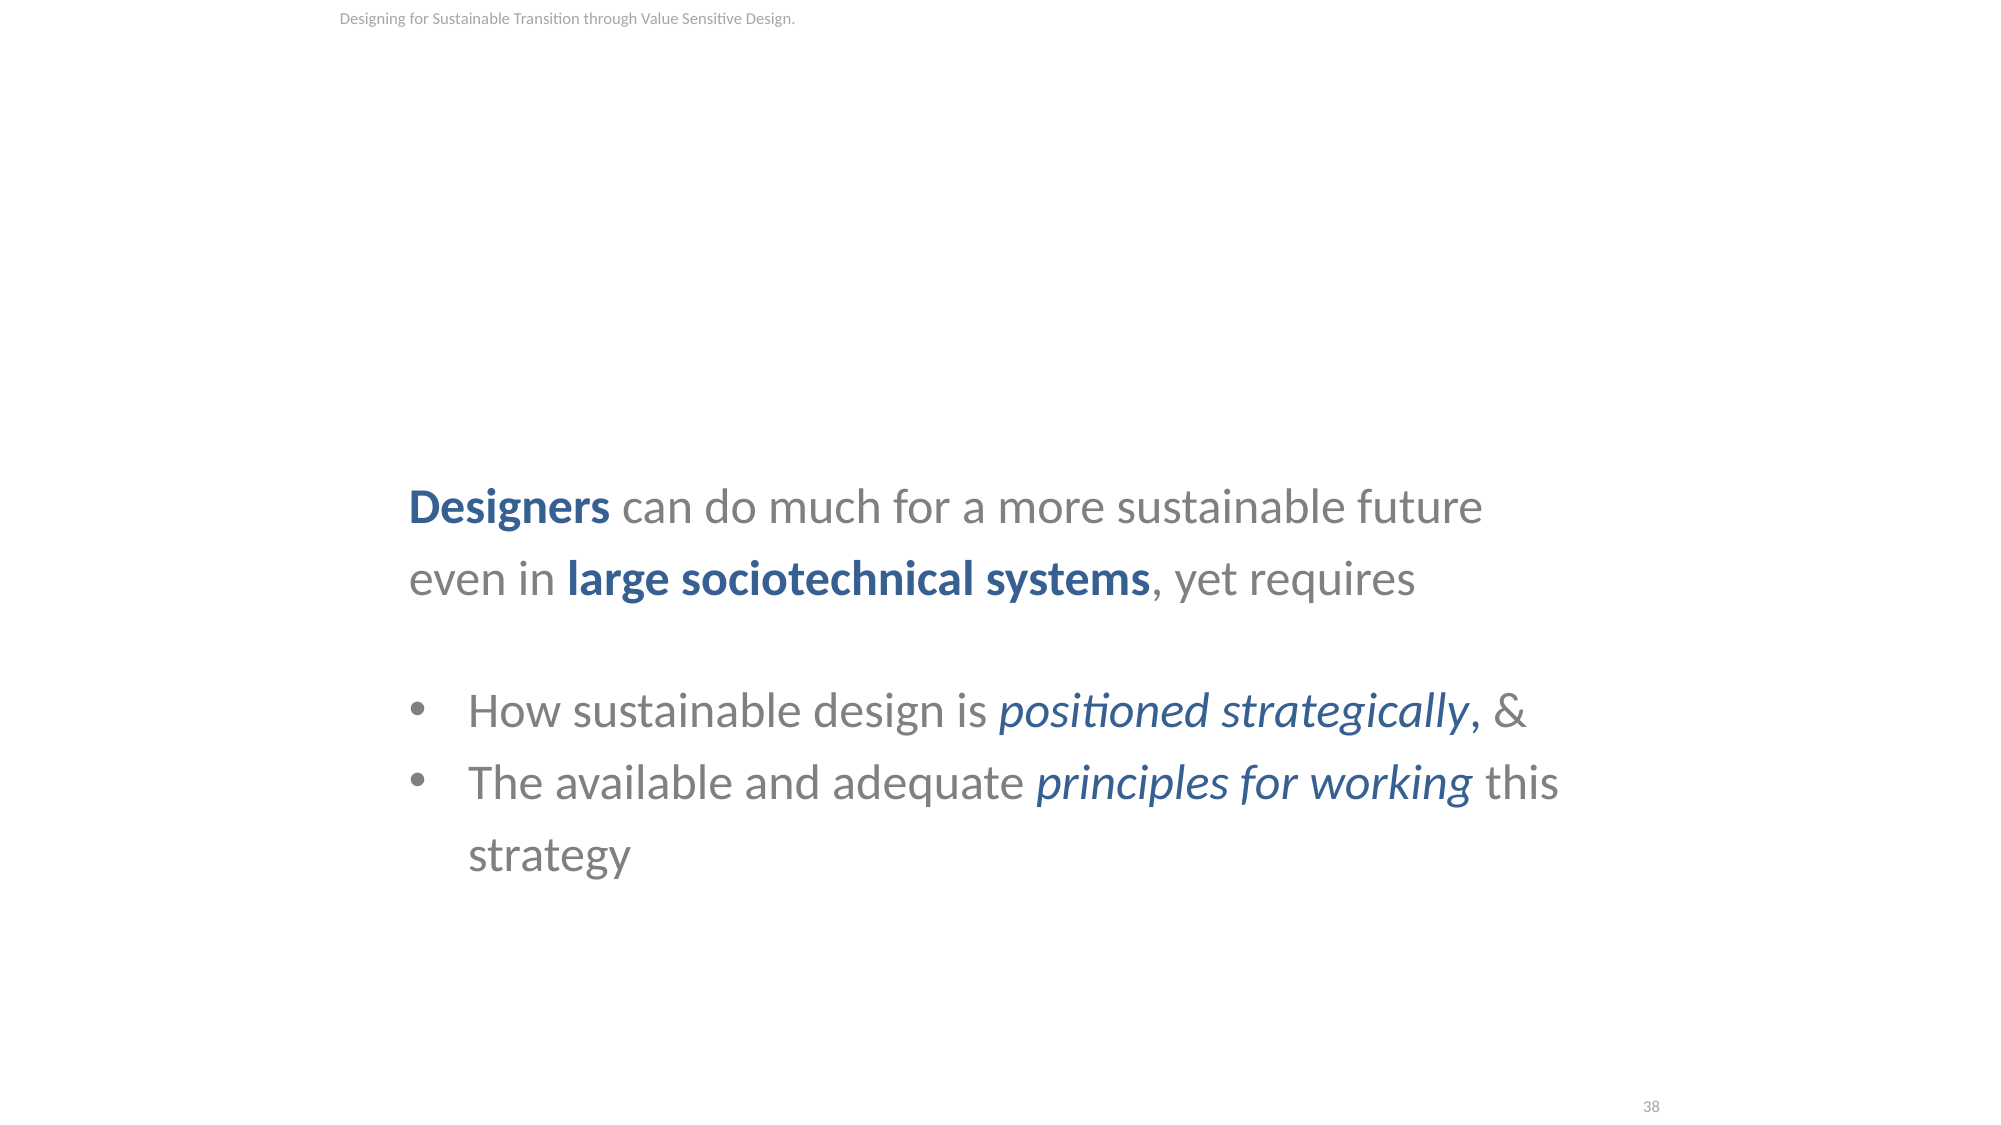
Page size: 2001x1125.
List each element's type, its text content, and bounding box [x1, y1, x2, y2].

slide_number 38 [1325, 1087, 1675, 1125]
text_box Designing for Sustainable Transition through Value Sensitive Design. [324, 0, 1675, 43]
text_box Designers can do much for a more sustainable future even in large sociotechnical systems, yet requires How sustainable design is positioned strategically, & The available and adequate principles for working this strategy [320, 334, 1679, 1063]
